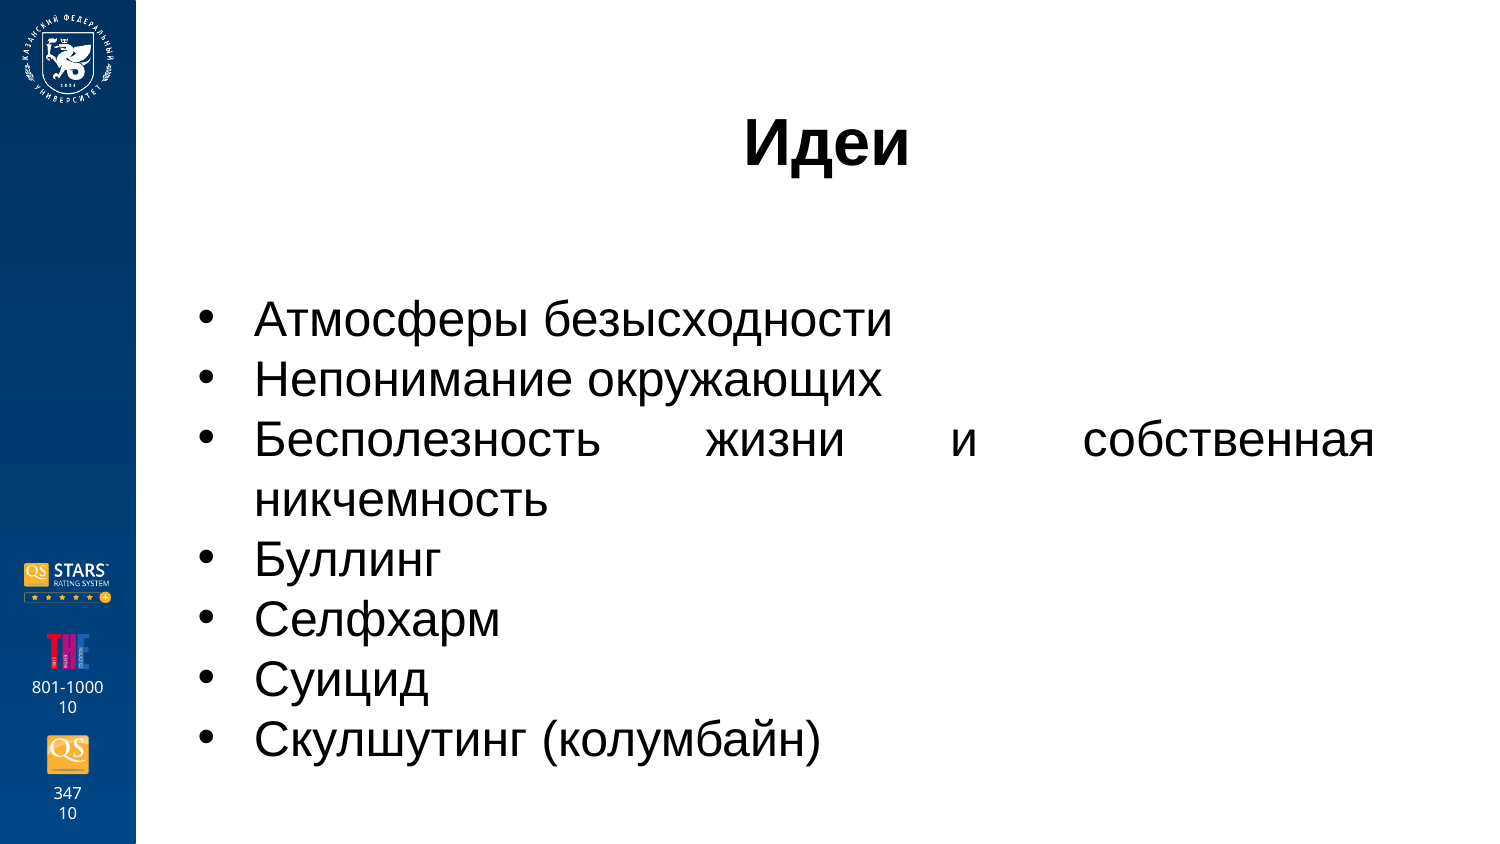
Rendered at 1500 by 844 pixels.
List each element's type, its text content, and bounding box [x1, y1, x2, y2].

picture [46, 630, 89, 673]
text_box [0, 0, 138, 844]
text_box 801-1000 10 [13, 669, 122, 725]
picture [22, 14, 114, 104]
text_box Атмосферы безысходности Непонимание окружающих Бесполезность жизни и собственная никчемность Буллинг Селфхарм Суицид Скулшутинг (колумбайн) [182, 278, 1391, 774]
picture [38, 725, 98, 784]
picture [24, 563, 112, 603]
text_box 347 10 [13, 775, 122, 831]
text_box Идеи [230, 91, 1426, 186]
